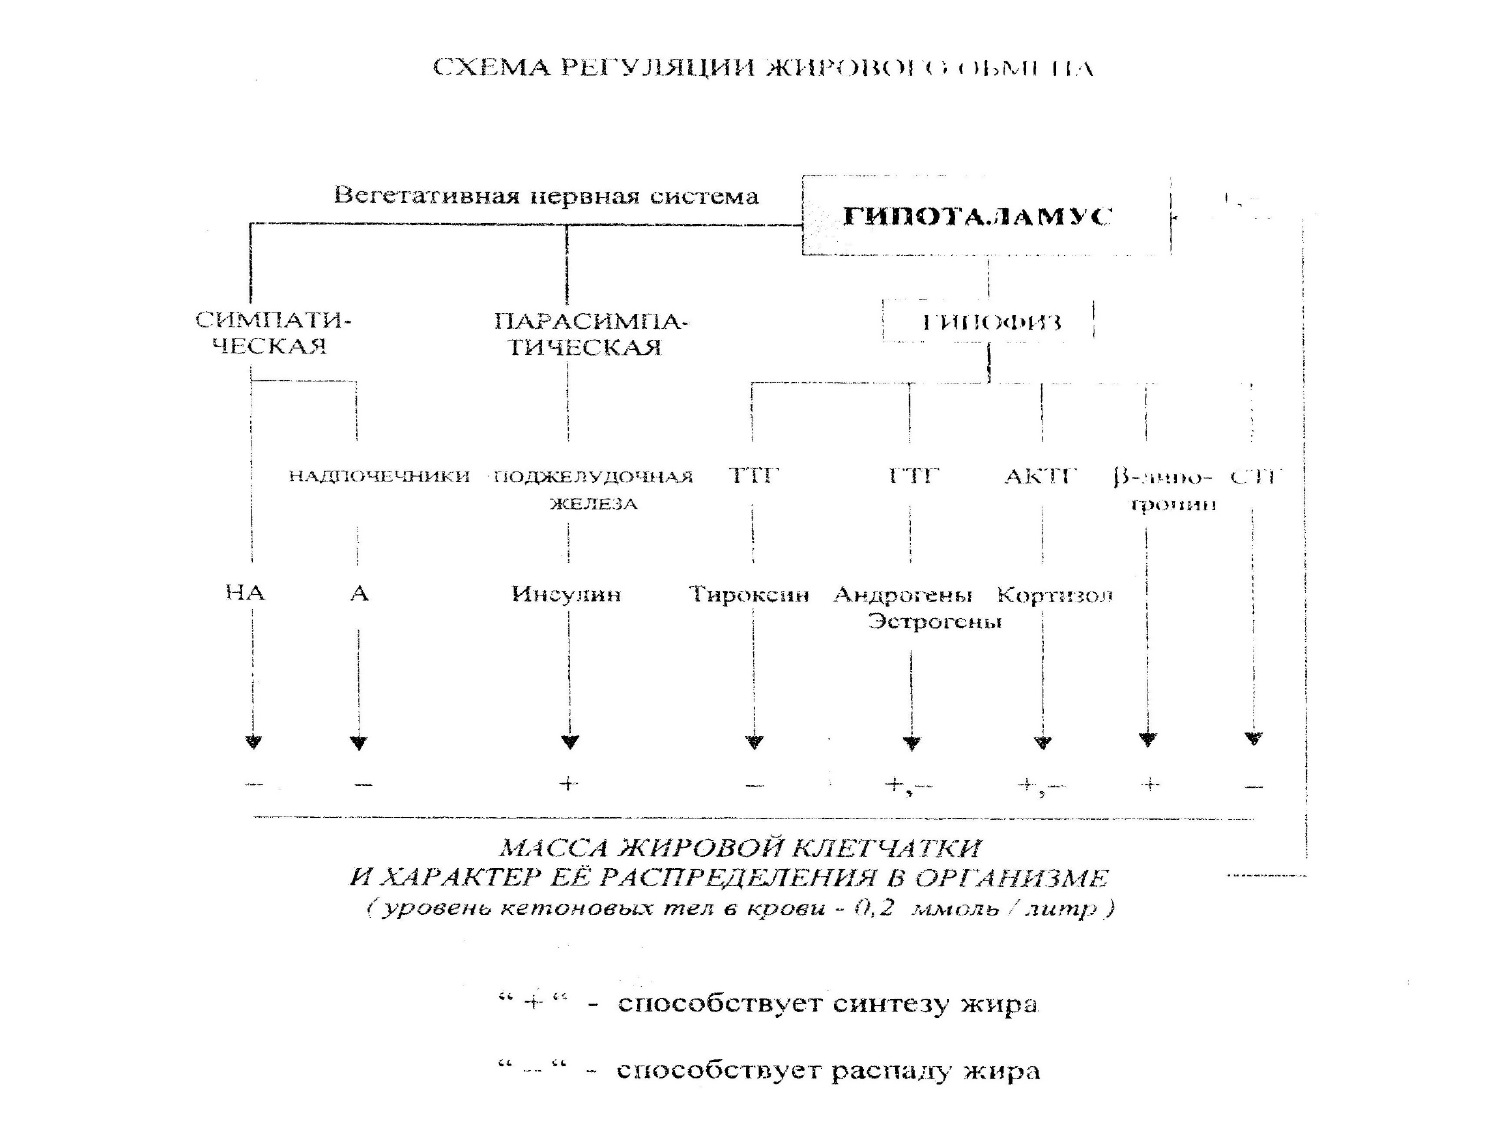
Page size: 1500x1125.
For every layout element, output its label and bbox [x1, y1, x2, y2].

picture [182, 24, 1412, 1107]
